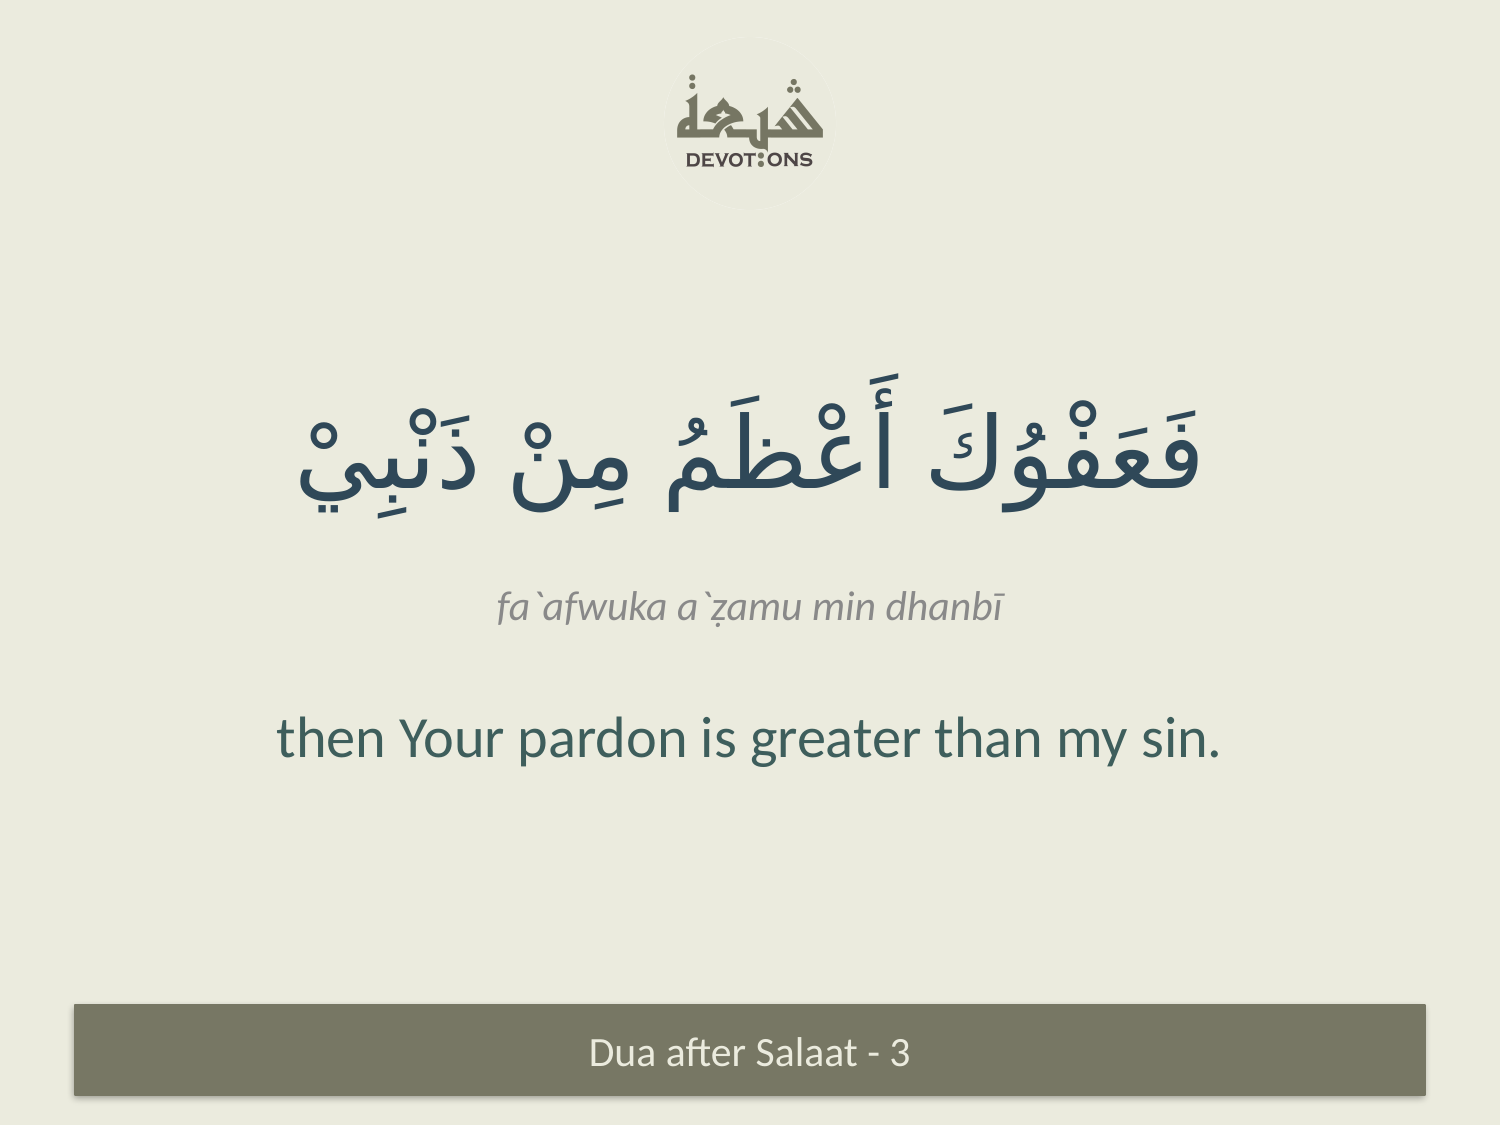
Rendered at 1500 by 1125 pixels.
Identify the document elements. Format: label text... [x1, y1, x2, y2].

text_box Dua after Salaat - 3 [573, 1017, 926, 1083]
picture [656, 29, 844, 218]
text_box [74, 1004, 1426, 1096]
text_box فَعَفْوُكَ أَعْظَمُ مِنْ ذَنْبِيْ fa`afwuka a`ẓamu min dhanbī then Your pardon is greater than my sin. [74, 381, 1425, 776]
